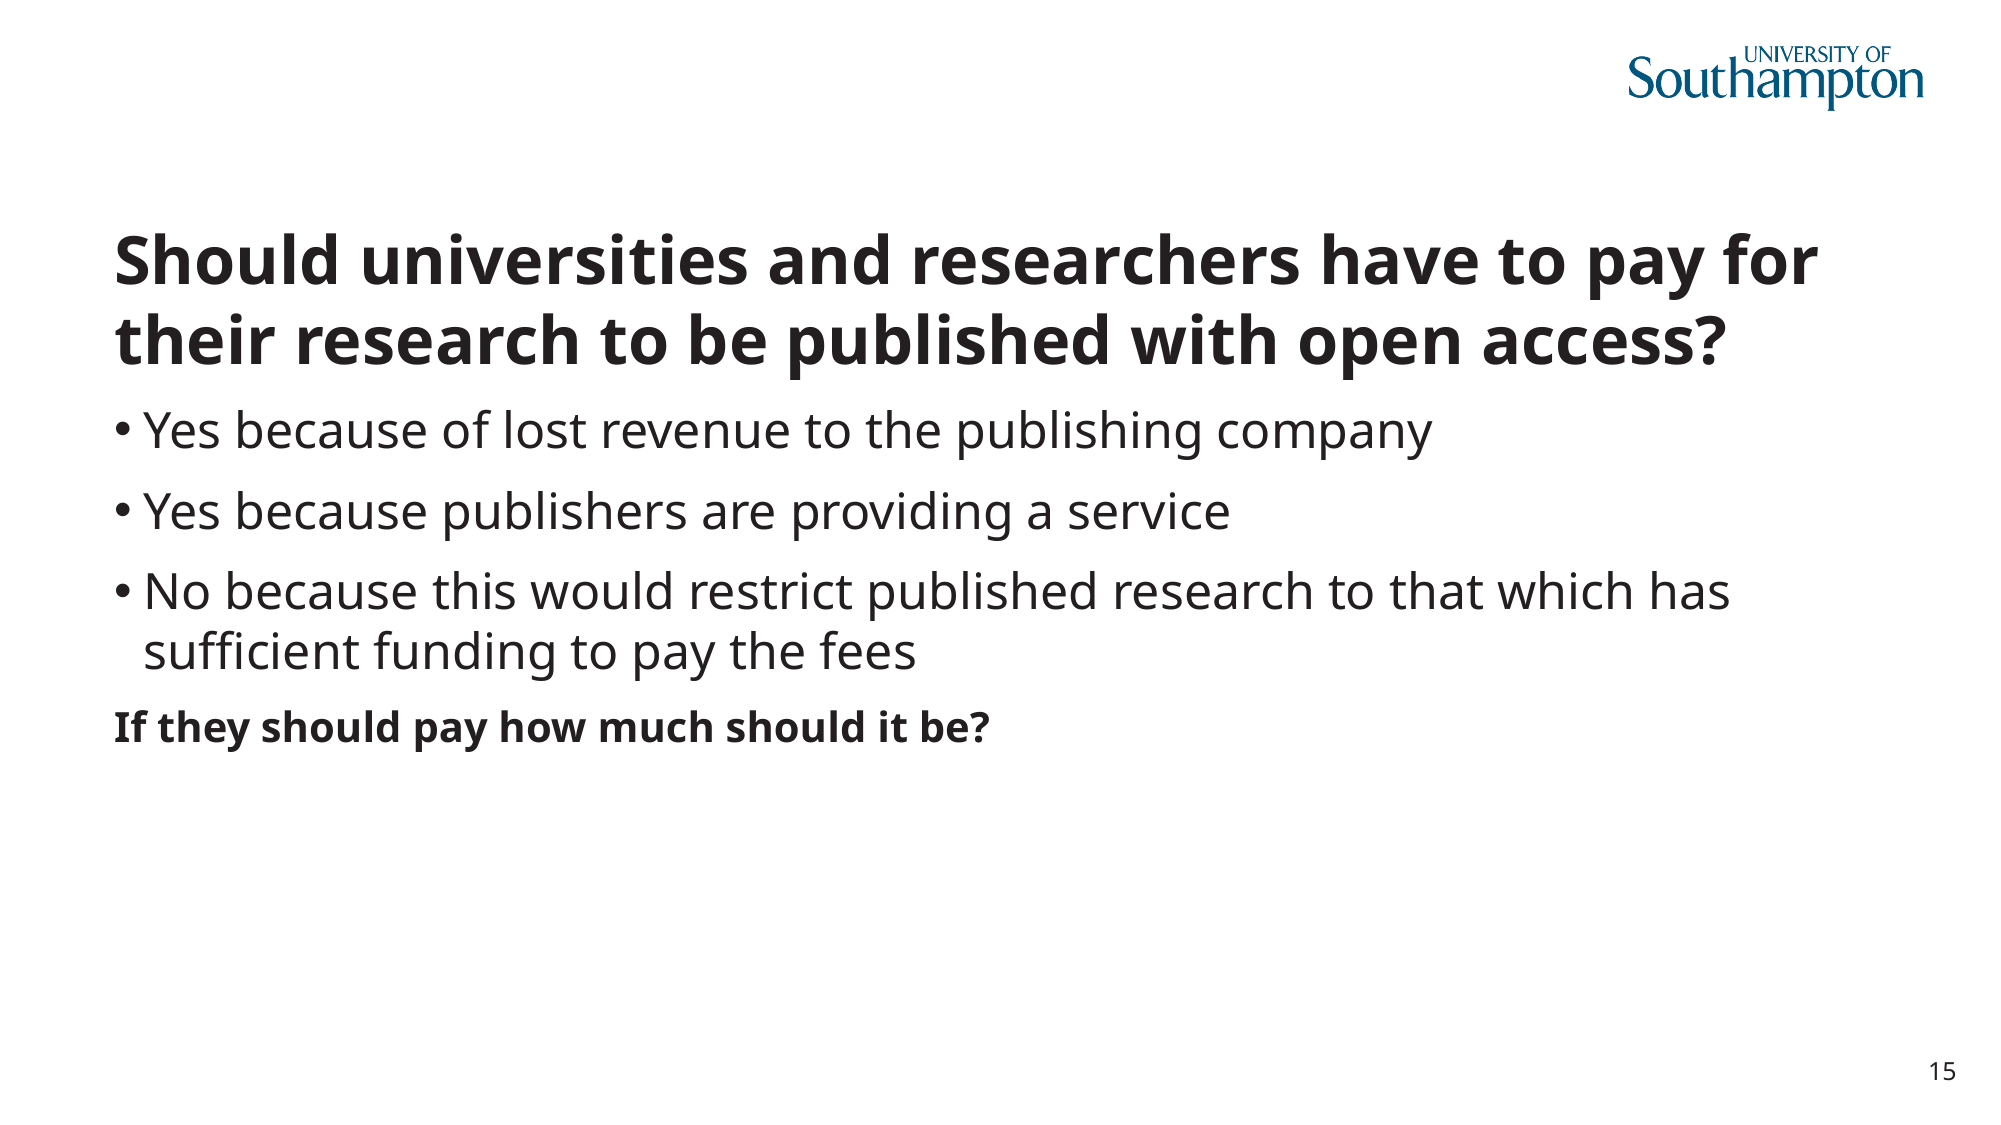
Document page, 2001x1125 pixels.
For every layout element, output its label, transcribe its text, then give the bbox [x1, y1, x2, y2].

picture [1869, 48, 1877, 60]
picture [1629, 46, 1924, 111]
list Should universities and researchers have to pay for their research to be published with open access? Yes because of lost revenue to the publishing company Yes because publishers are providing a service No because this would restrict published research to that which has sufficient funding to pay the fees If they should pay how much should it be? [102, 211, 1898, 1024]
picture [1629, 71, 1648, 95]
